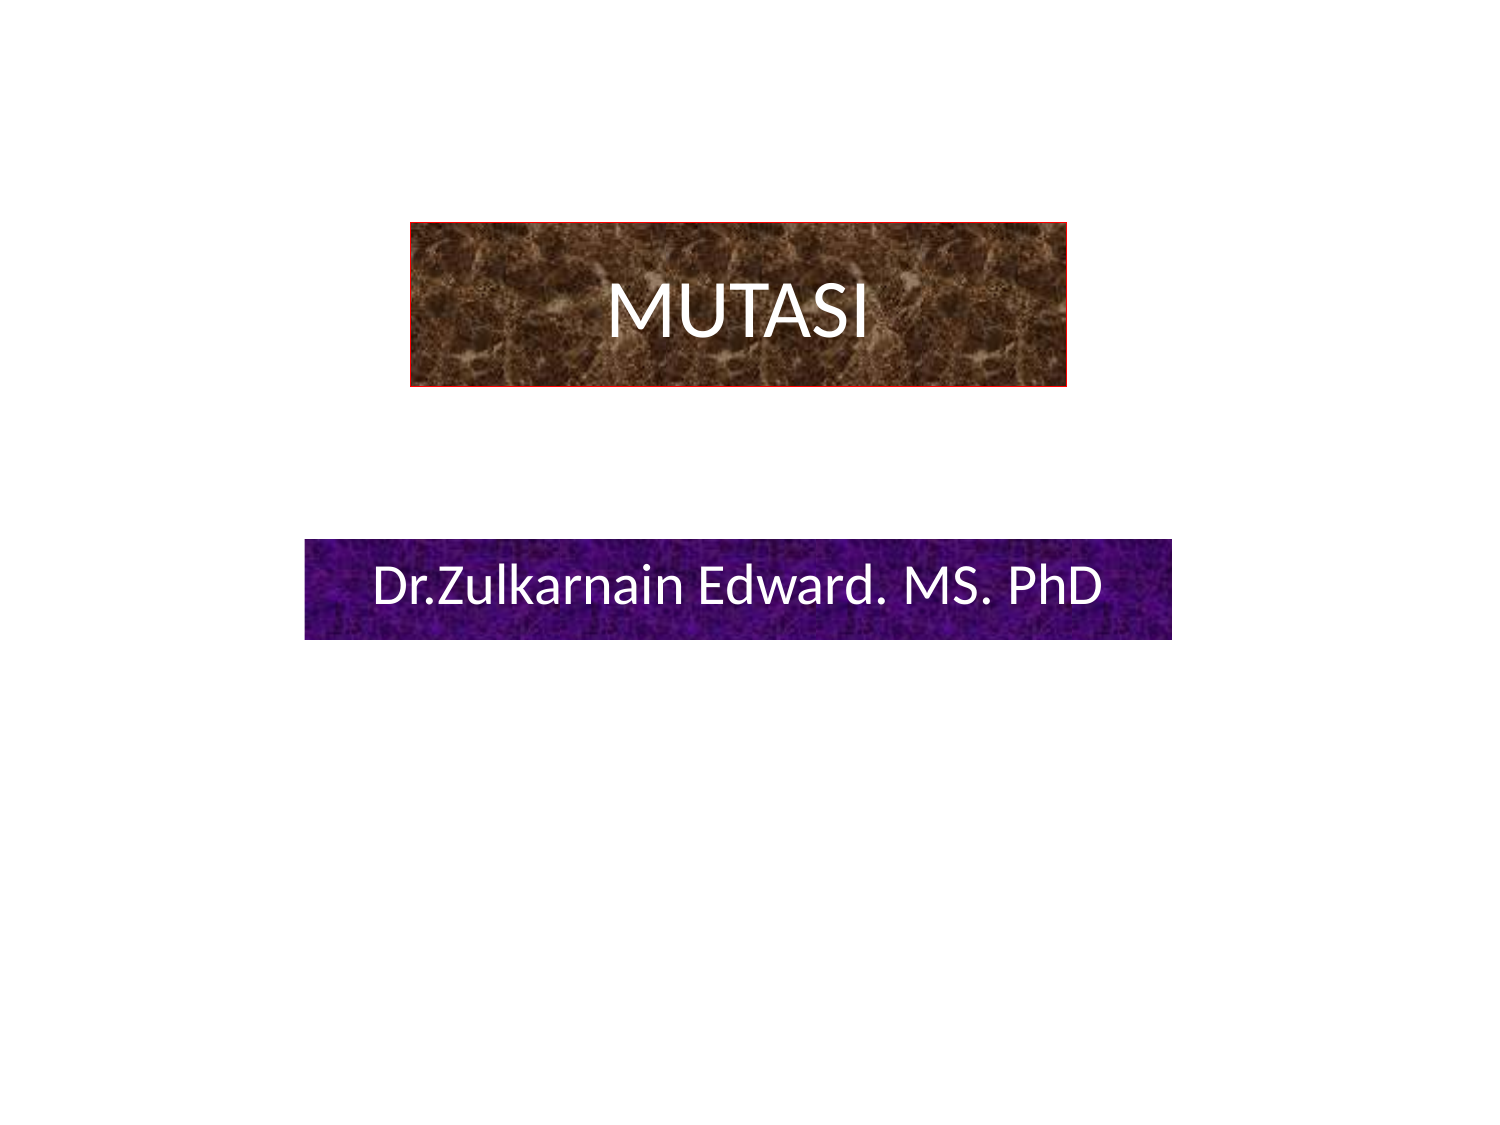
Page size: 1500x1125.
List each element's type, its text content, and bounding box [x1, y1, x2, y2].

subtitle Dr.Zulkarnain Edward. MS. PhD [304, 539, 1172, 640]
title MUTASI [410, 222, 1067, 387]
